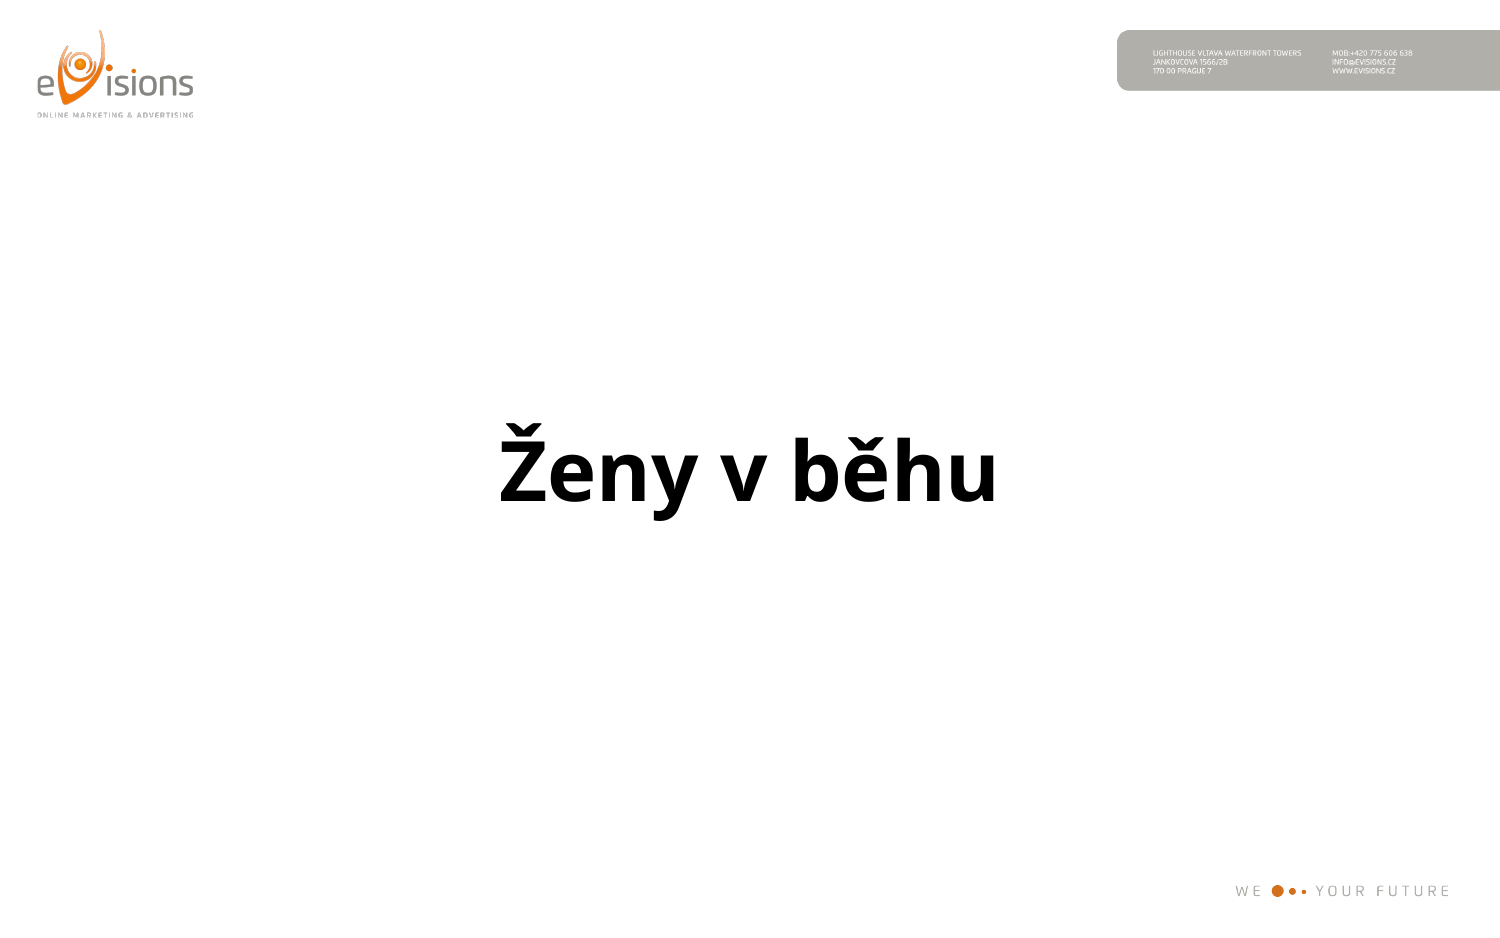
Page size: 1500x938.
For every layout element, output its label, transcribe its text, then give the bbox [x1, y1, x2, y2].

text_box Ženy v běhu [32, 410, 1468, 526]
picture [1117, 30, 1500, 93]
picture [37, 30, 193, 118]
picture [1224, 868, 1463, 912]
